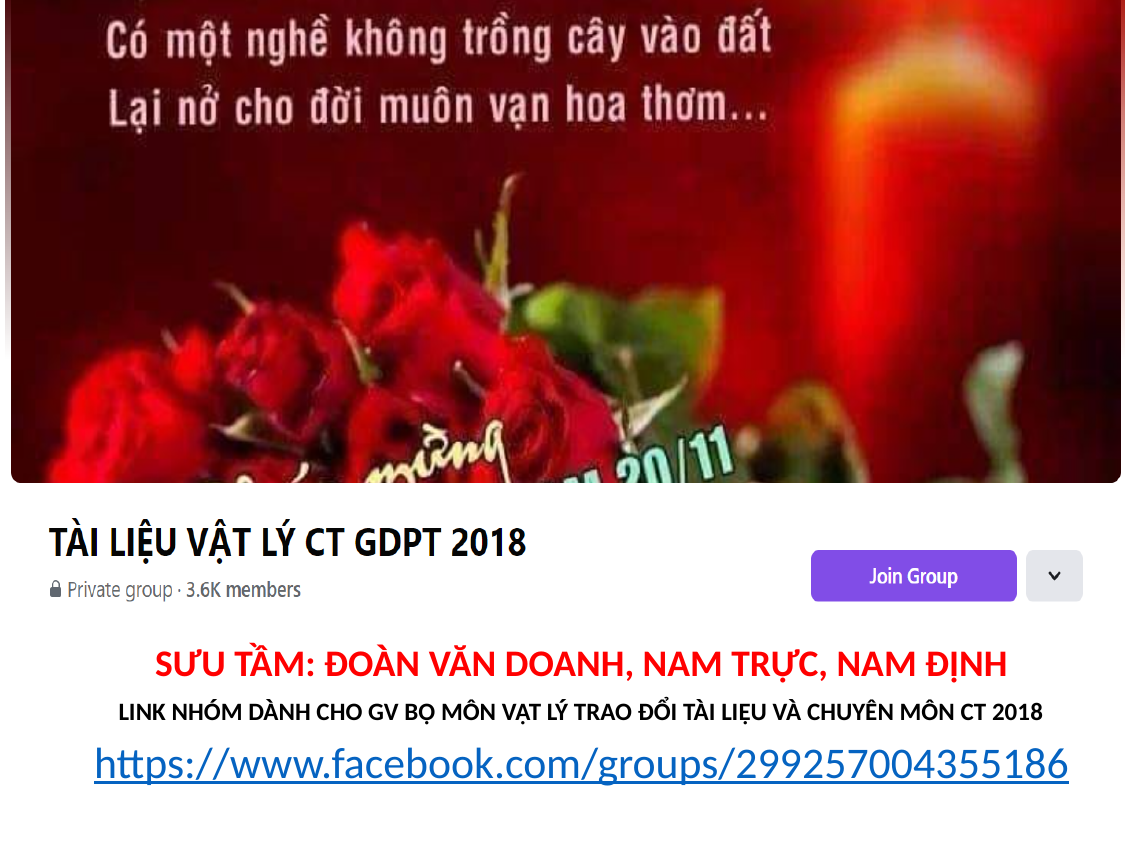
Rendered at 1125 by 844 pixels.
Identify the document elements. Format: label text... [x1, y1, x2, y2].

picture [5, 0, 1125, 619]
text_box SƯU TẦM: ĐOÀN VĂN DOANH, NAM TRỰC, NAM ĐỊNH LINK NHÓM DÀNH CHO GV BỘ MÔN VẬT LÝ TRAO ĐỔI TÀI LIỆU VÀ CHUYÊN MÔN CT 2018 https://www.facebook.com/groups/299257004355186 [56, 628, 1108, 795]
